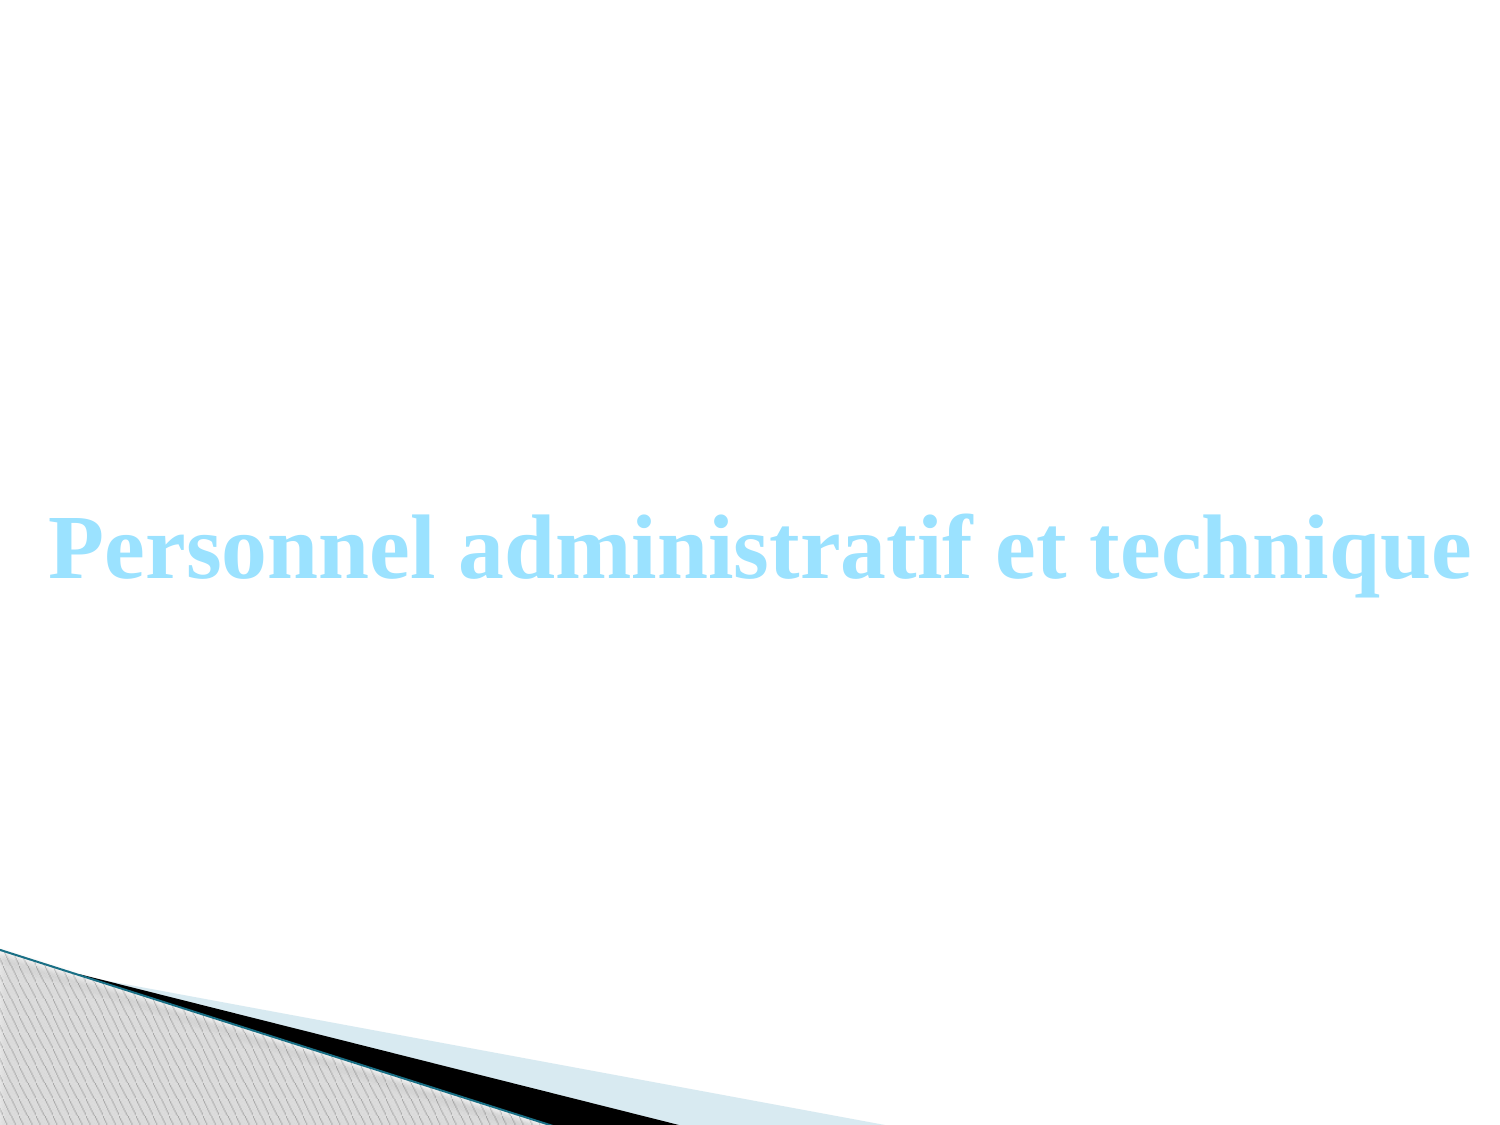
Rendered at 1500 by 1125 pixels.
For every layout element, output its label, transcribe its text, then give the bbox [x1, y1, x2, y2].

text_box Personnel administratif et technique [34, 479, 1489, 605]
